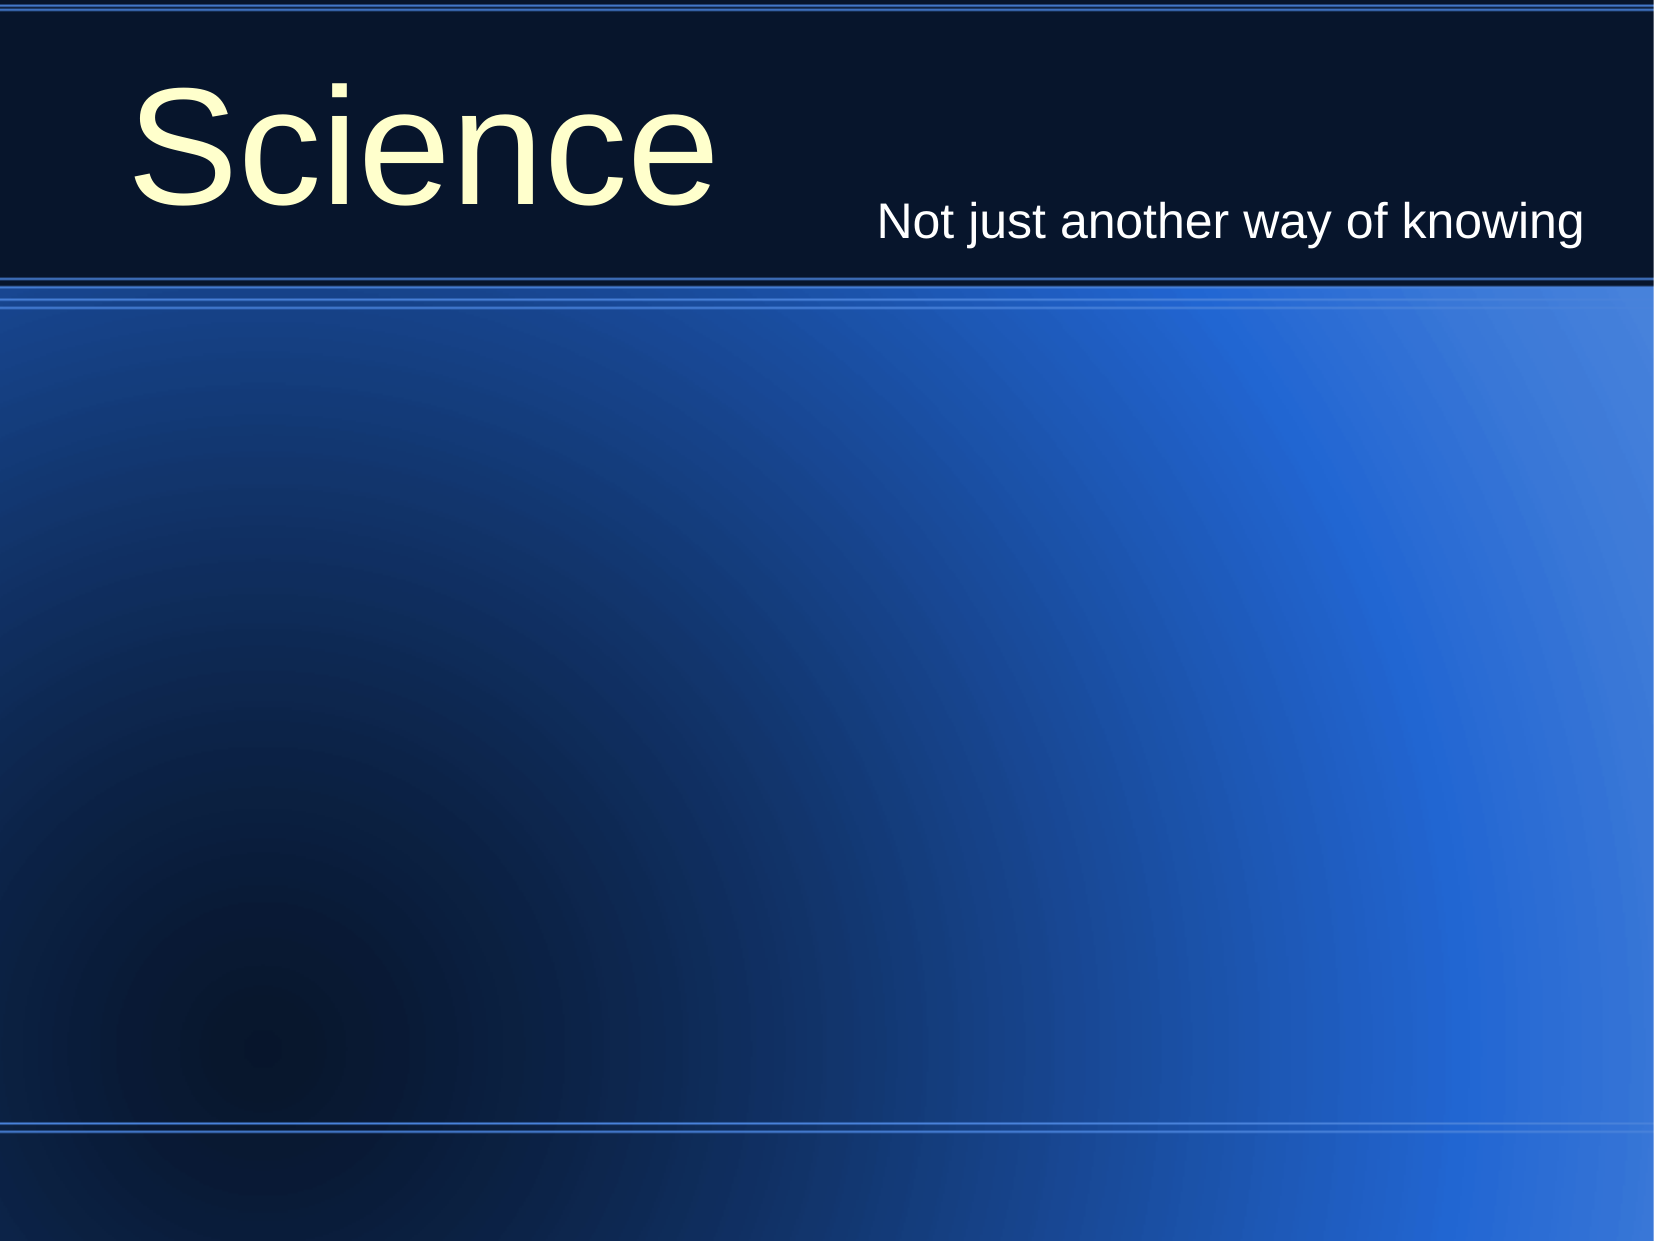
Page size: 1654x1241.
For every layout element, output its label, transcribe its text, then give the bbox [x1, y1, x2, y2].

picture [0, 0, 1654, 1241]
text_box Science [112, 37, 1538, 239]
text_box Not just another way of knowing [861, 186, 1624, 257]
